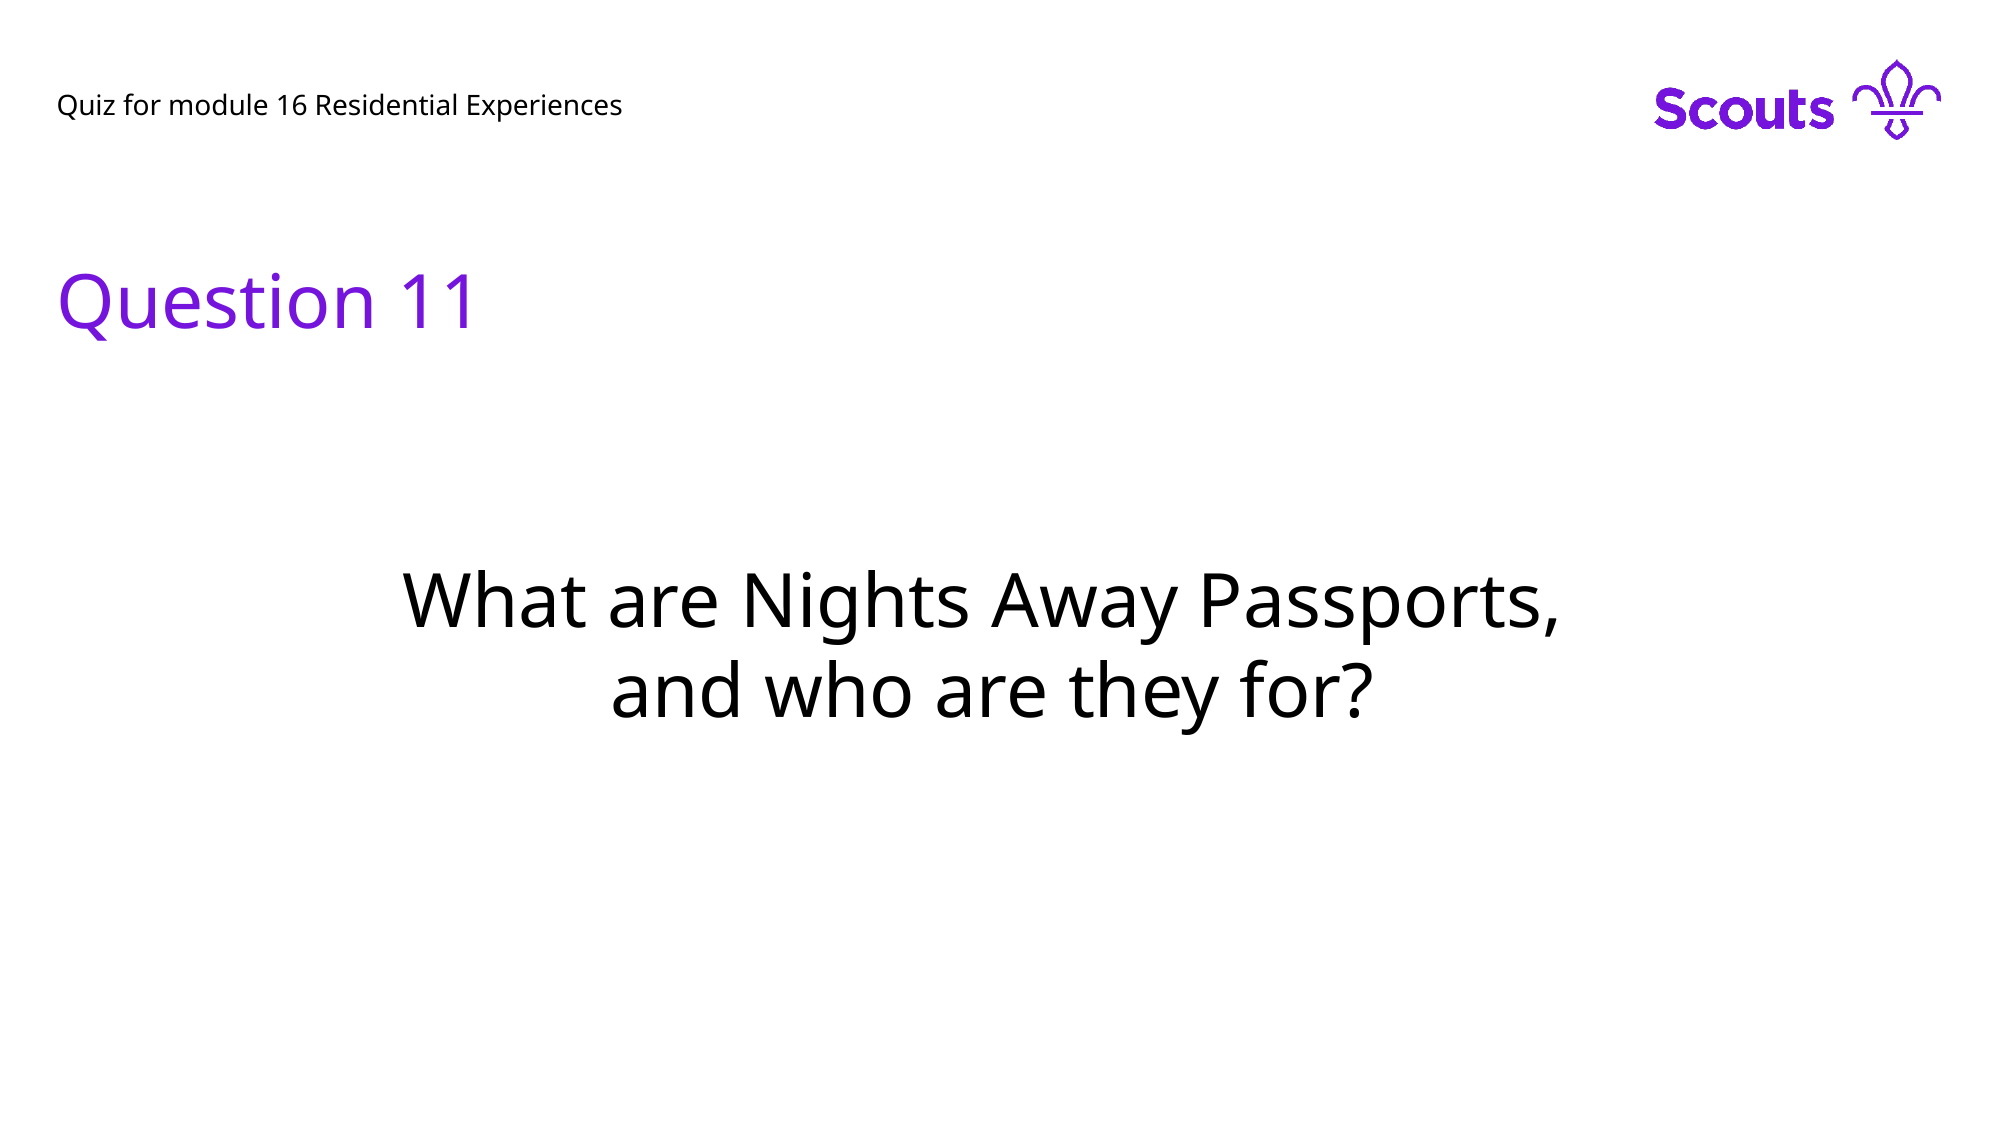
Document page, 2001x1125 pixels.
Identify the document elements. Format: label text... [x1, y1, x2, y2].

subtitle Quiz for module 16 Residential Experiences [56, 87, 1000, 122]
text_box What are Nights Away Passports, and who are they for? [56, 495, 1929, 733]
list Question 11 [56, 287, 1360, 354]
picture [1654, 59, 1941, 140]
